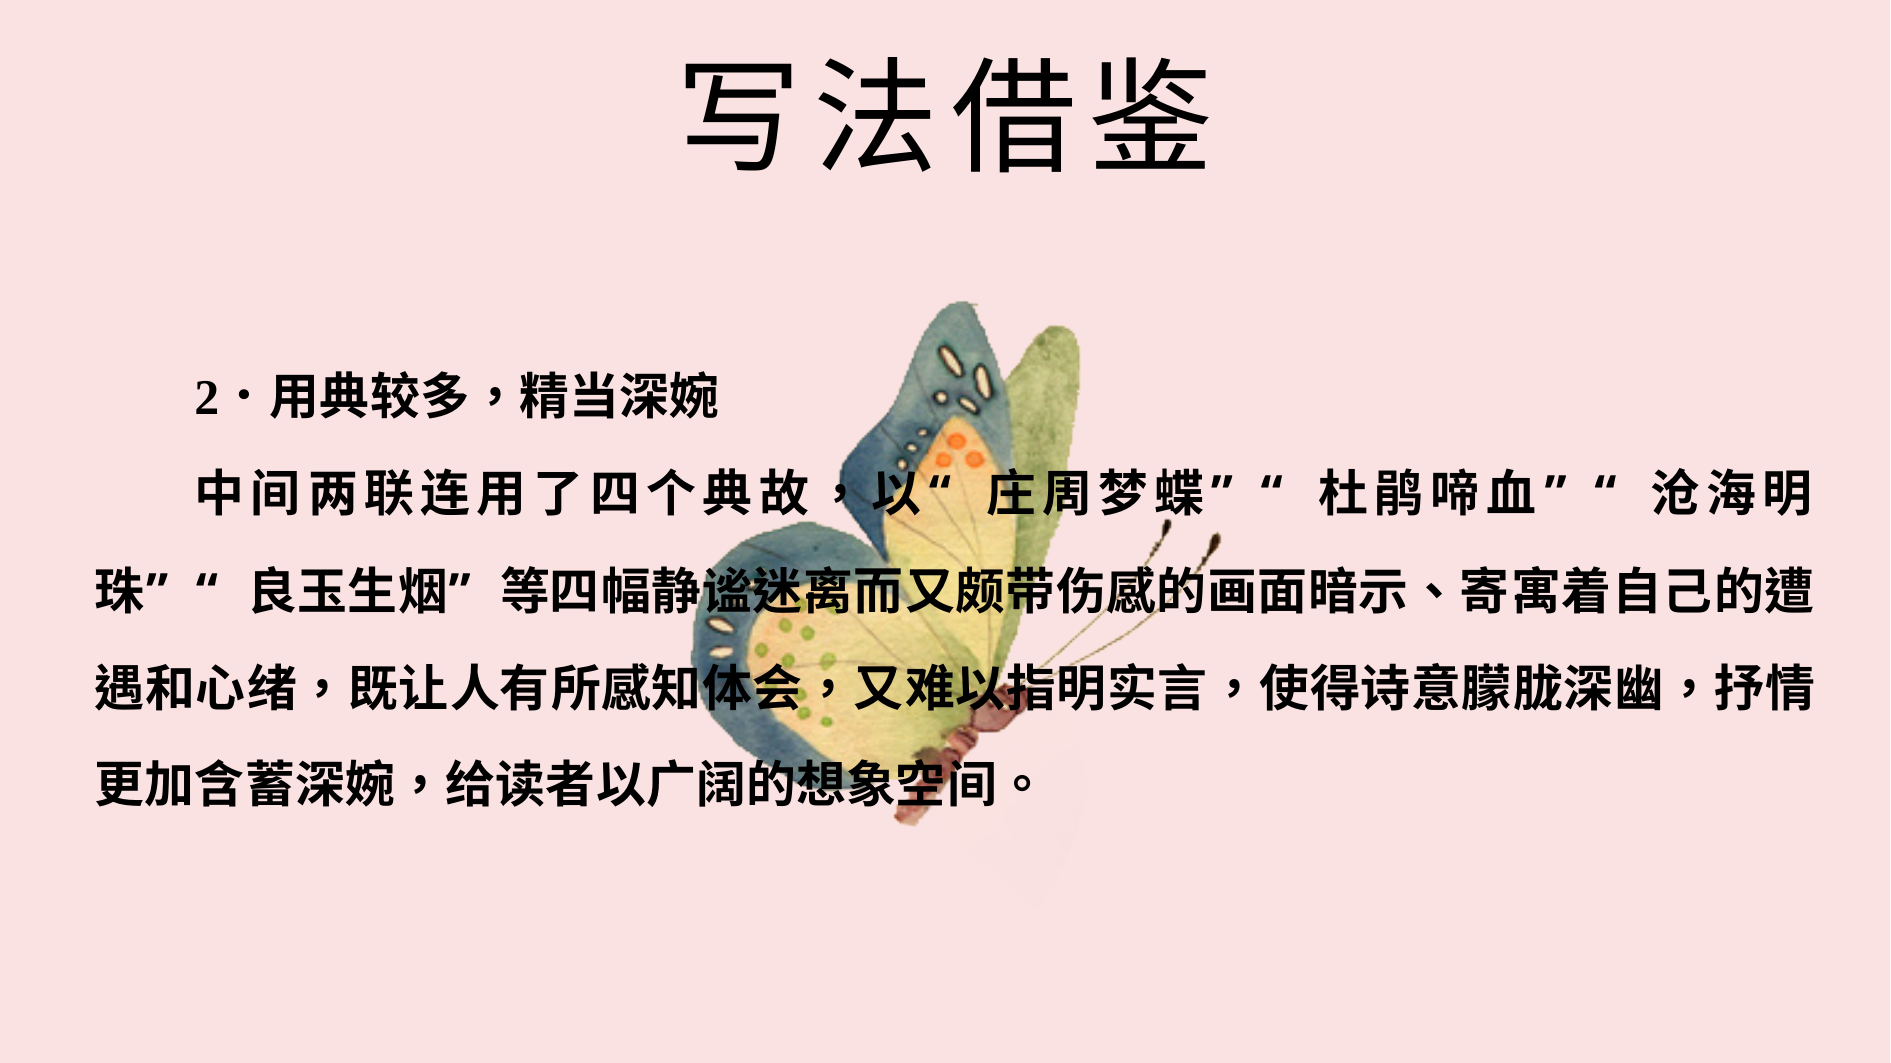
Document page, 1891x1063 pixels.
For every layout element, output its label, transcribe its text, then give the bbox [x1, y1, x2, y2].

picture [94, 133, 1814, 1063]
title 写法借鉴 [94, 23, 1796, 201]
